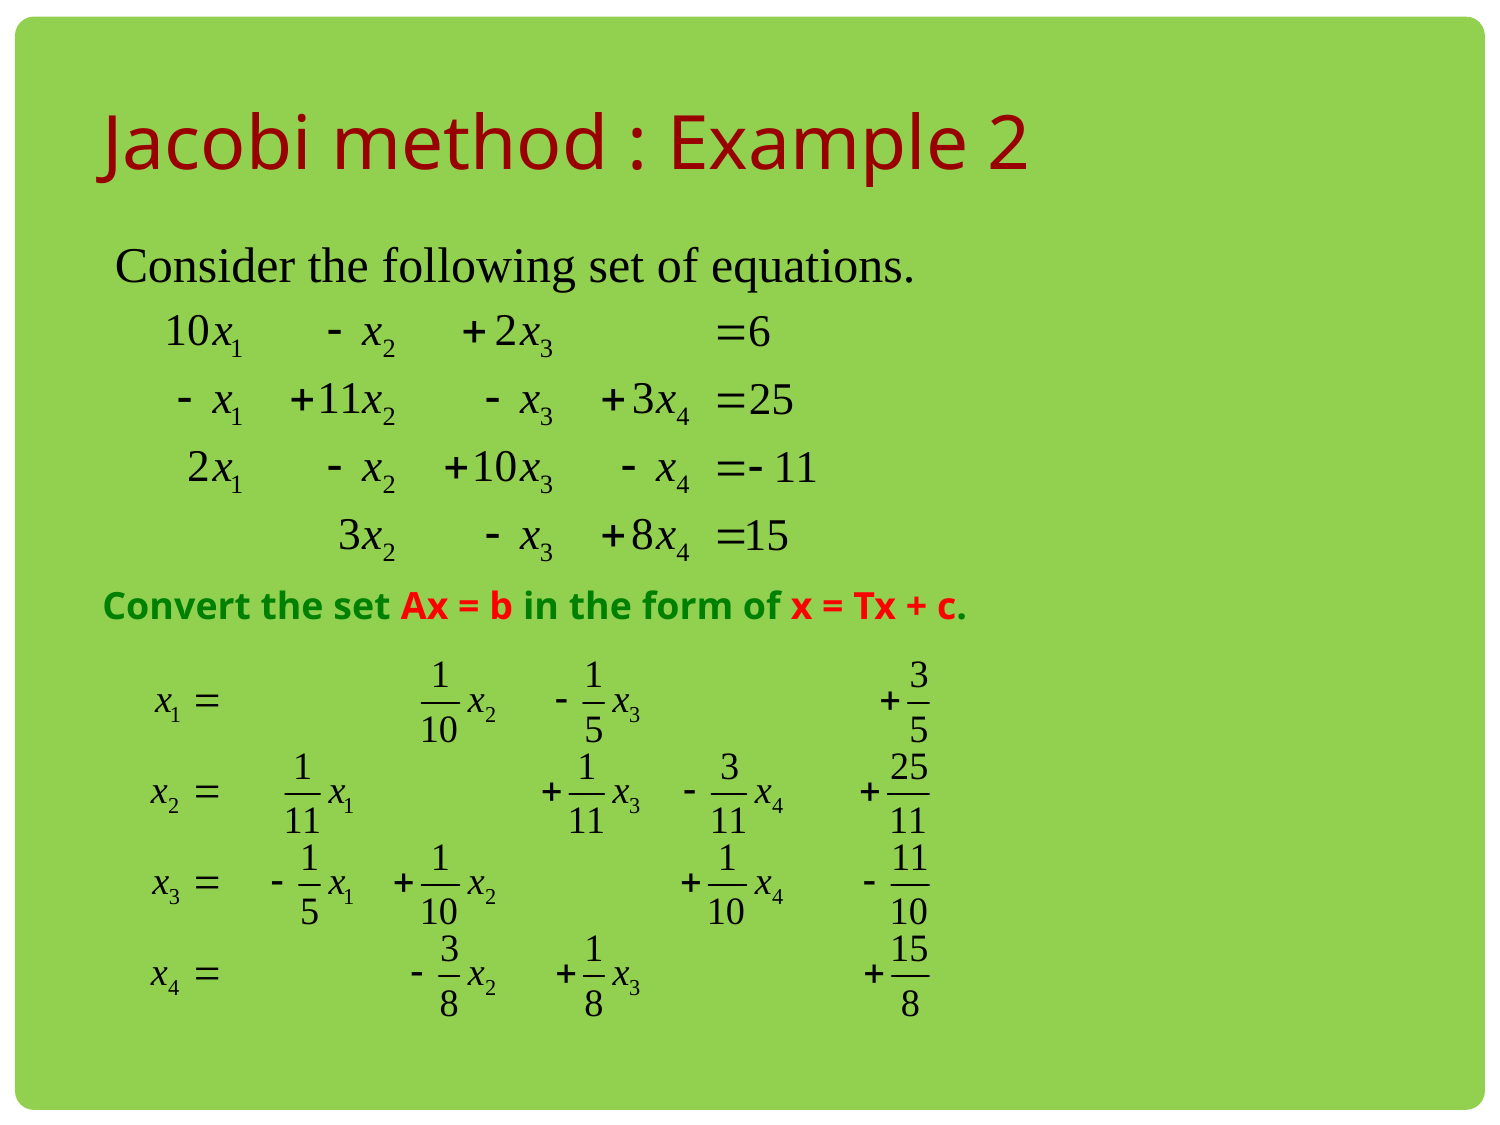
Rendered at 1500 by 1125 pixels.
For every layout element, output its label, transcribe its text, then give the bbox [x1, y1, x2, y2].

text_box Consider the following set of equations. [99, 224, 1250, 300]
text_box Convert the set Ax = b in the form of x = Tx + c. [87, 574, 1200, 635]
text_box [99, 649, 938, 1026]
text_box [162, 299, 822, 573]
text_box Jacobi method : Example 2 [87, 87, 1338, 193]
